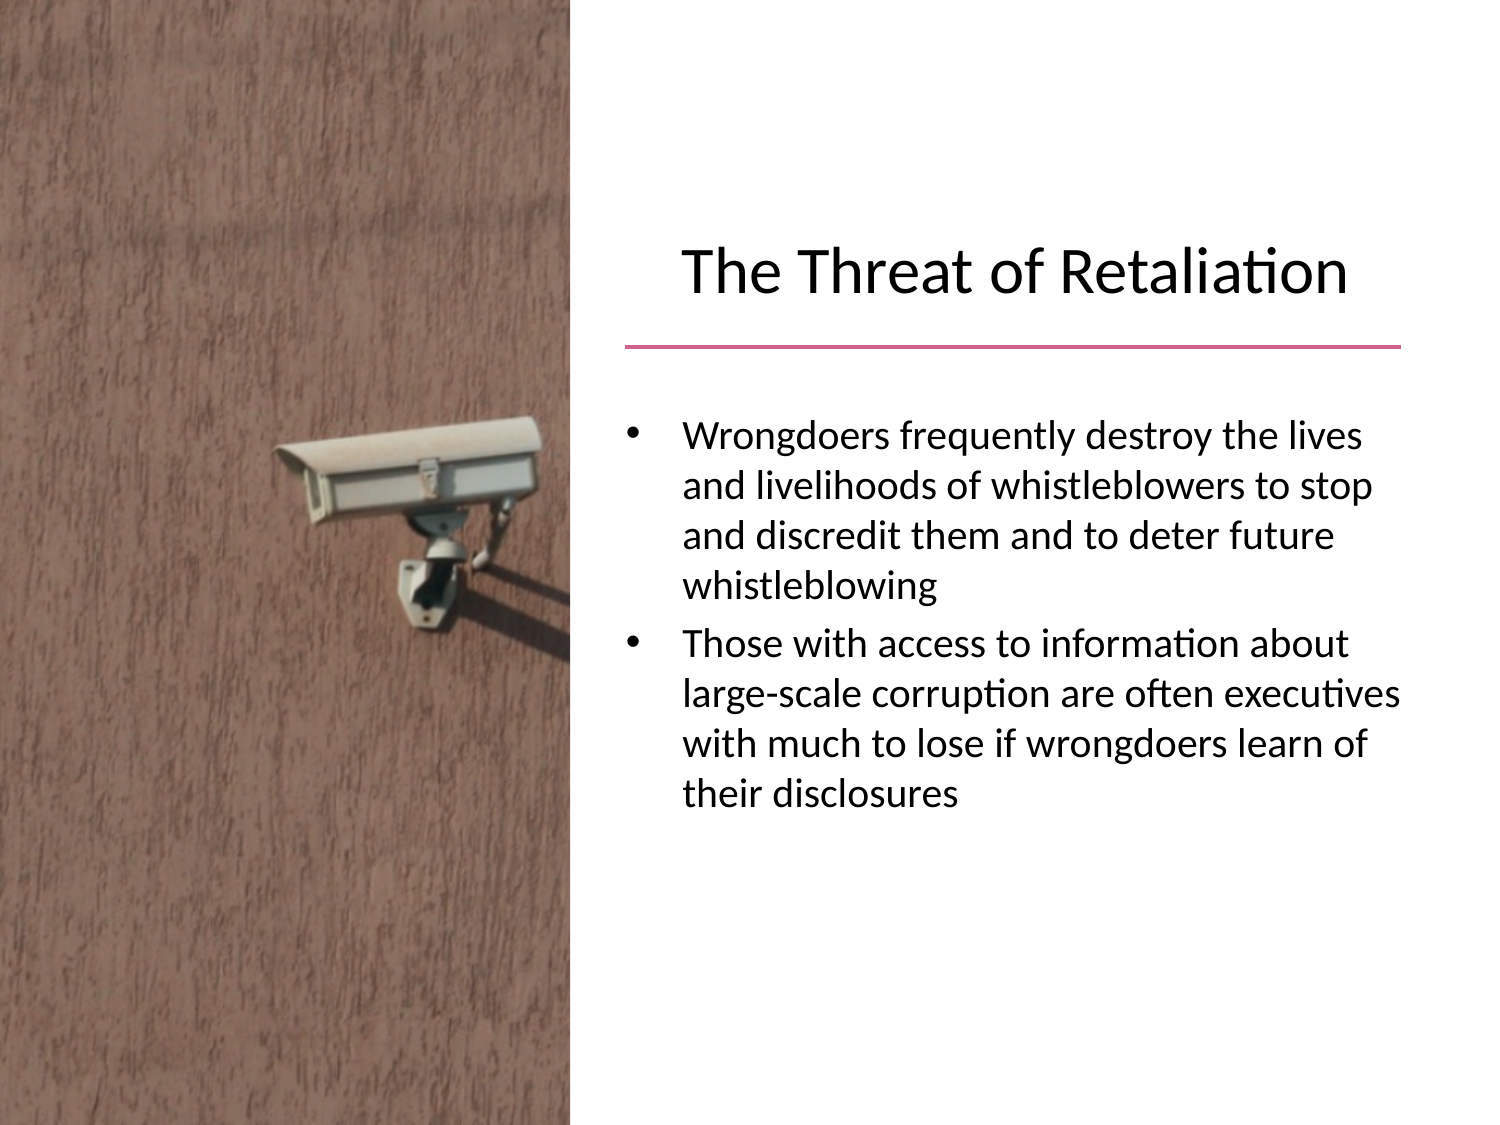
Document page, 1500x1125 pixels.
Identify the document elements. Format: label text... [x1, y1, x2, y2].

picture [0, 0, 571, 1125]
list Wrongdoers frequently destroy the lives and livelihoods of whistleblowers to stop and discredit them and to deter future whistleblowing Those with access to information about large-scale corruption are often executives with much to lose if wrongdoers learn of their disclosures [610, 399, 1422, 1021]
title The Threat of Retaliation [610, 103, 1422, 315]
